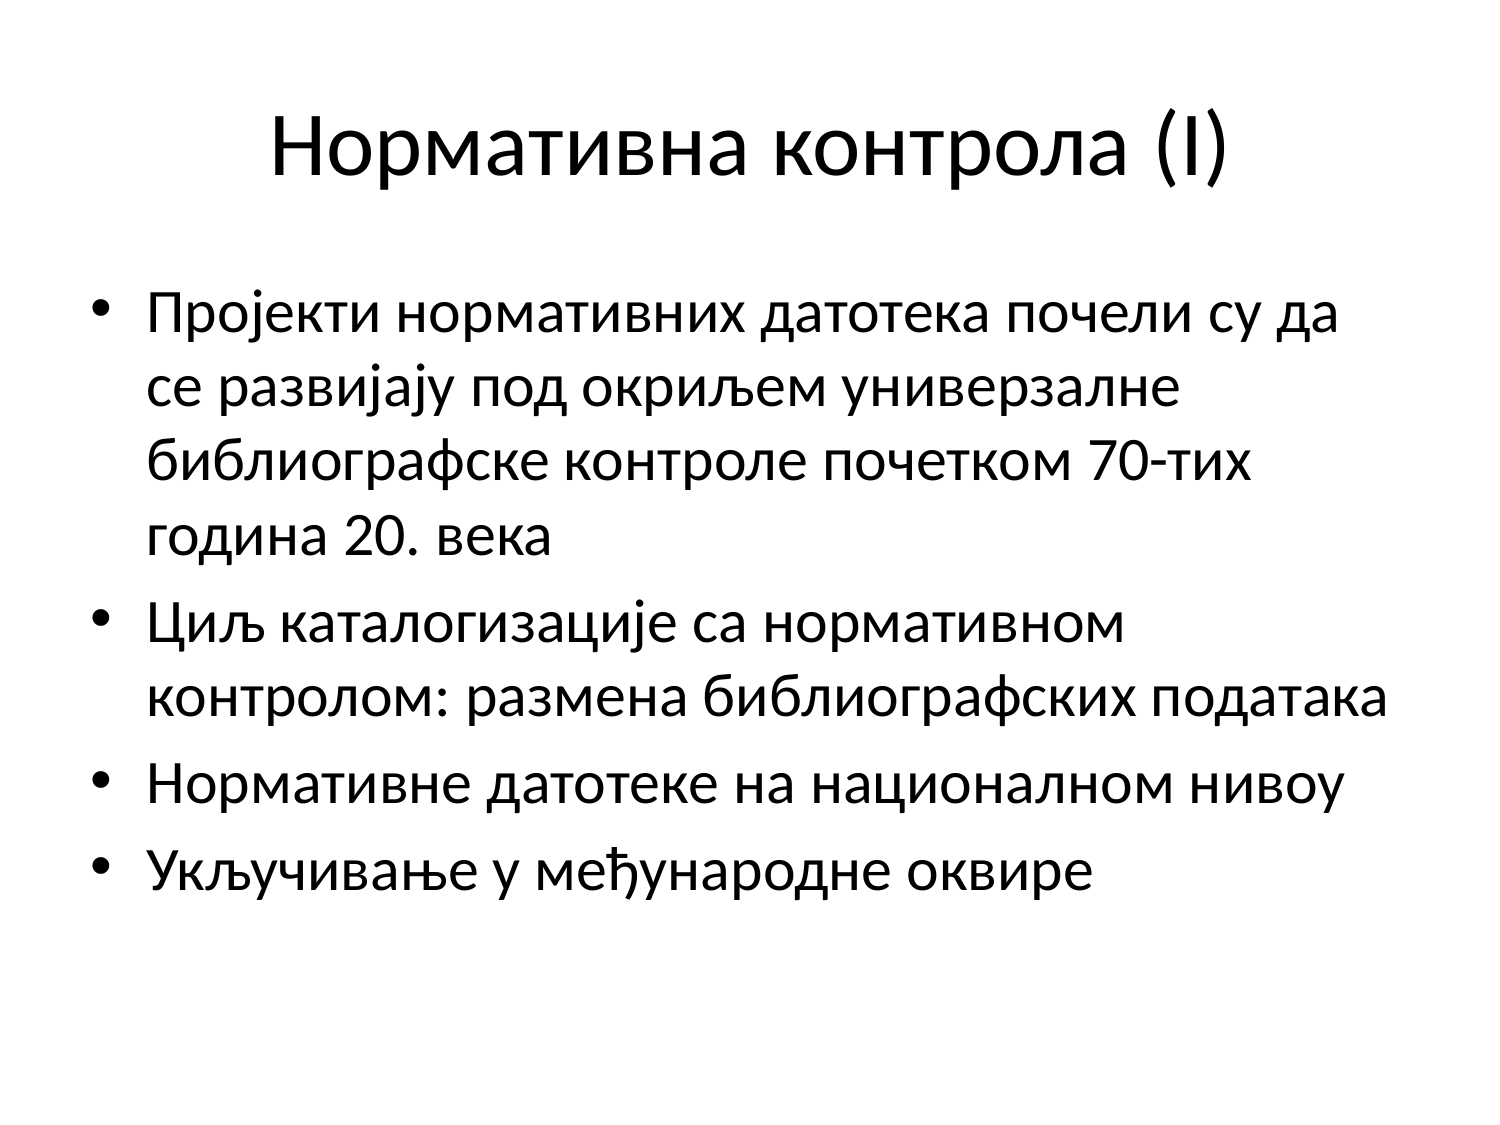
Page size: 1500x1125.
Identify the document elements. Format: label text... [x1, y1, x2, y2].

list Проjекти нормативних датотека почели су да се развиjаjу под окриљем универзалне библиографске контроле почетком 70-тих година 20. века Циљ каталогизације са нормативном контролом: размена библиографских података Нормативне датотеке на националном нивоу Укључивање у међународне оквире [75, 262, 1425, 1005]
title Нормативна контрола (I) [75, 45, 1425, 233]
